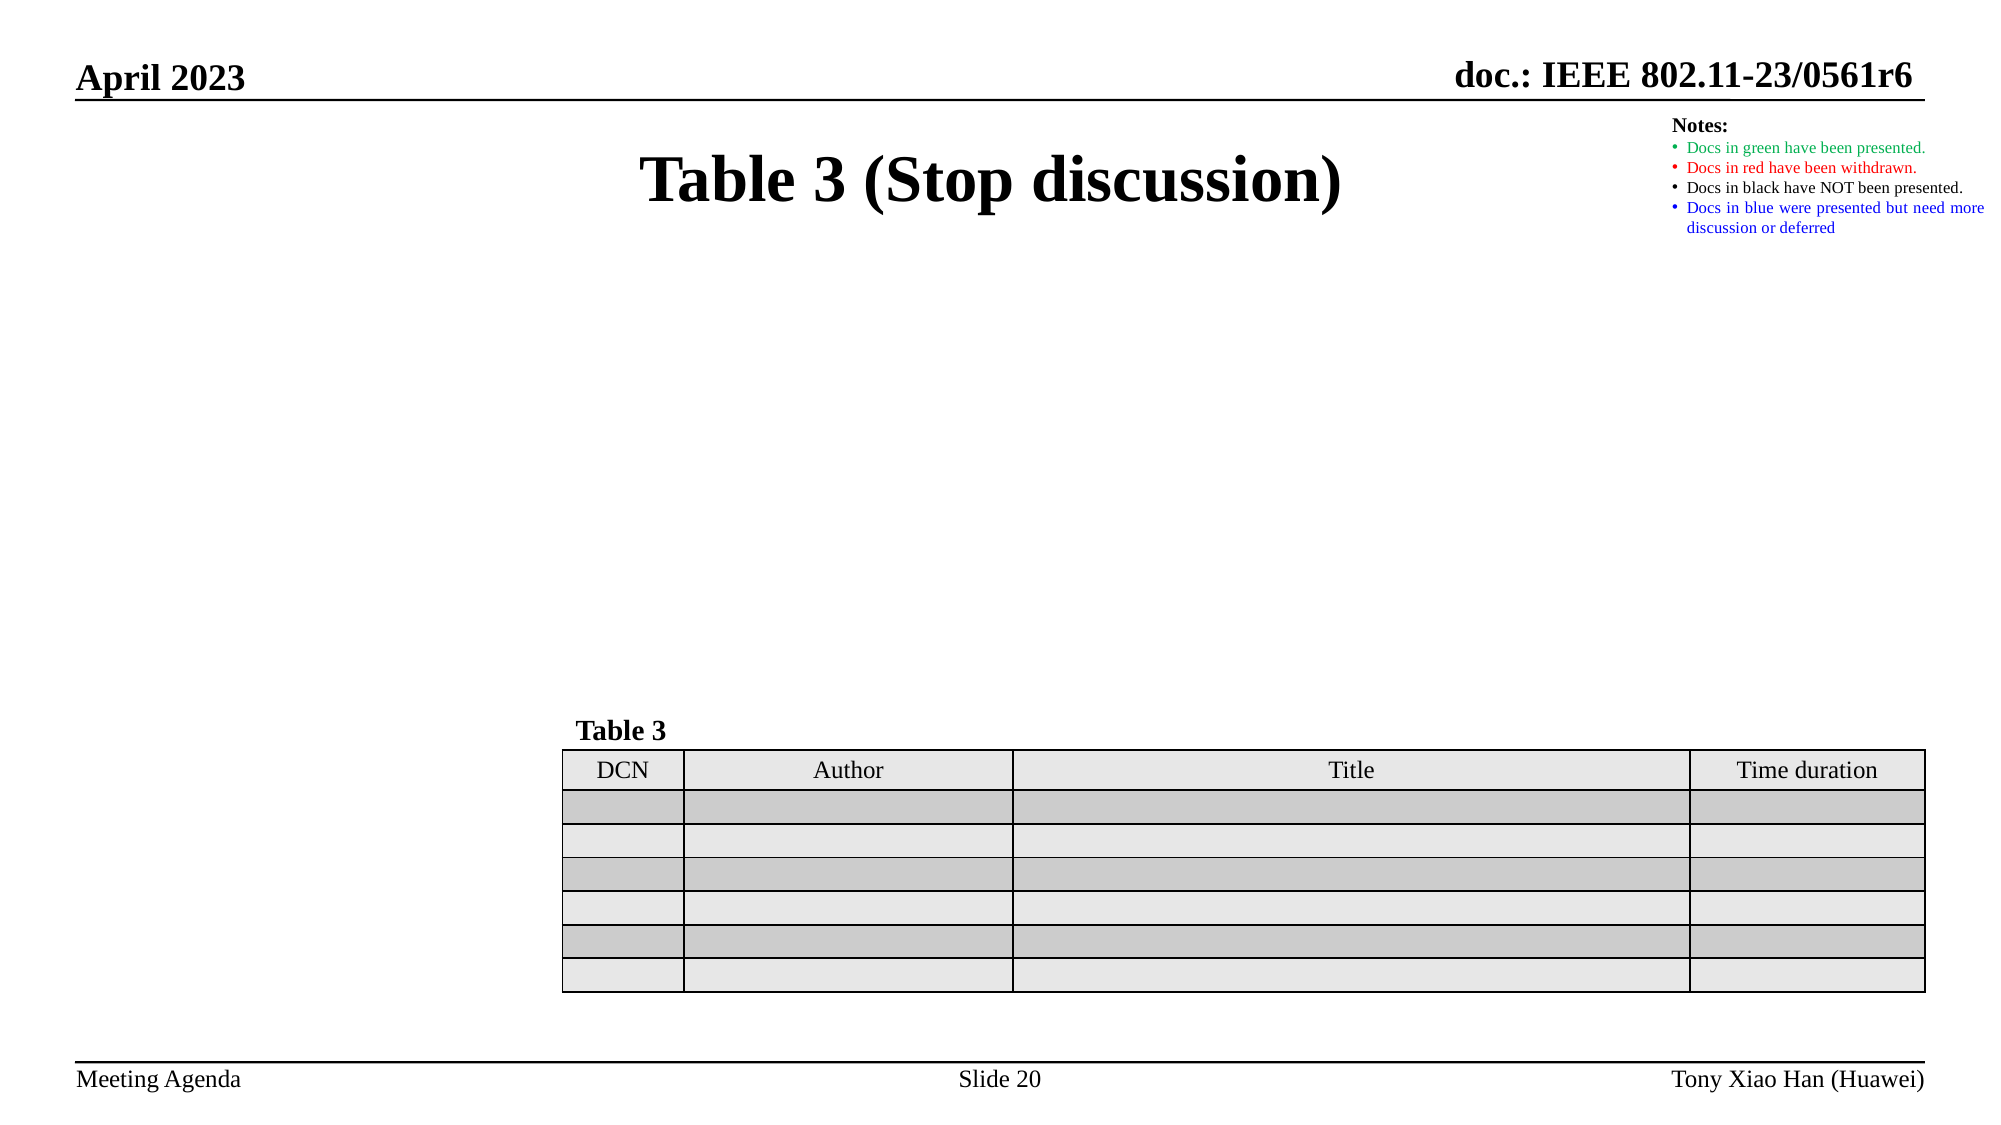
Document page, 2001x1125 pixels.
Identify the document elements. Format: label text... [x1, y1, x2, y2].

table_header DCN [563, 751, 683, 789]
table_cell [685, 959, 1012, 991]
table_cell [685, 892, 1012, 924]
table_cell [1691, 825, 1924, 857]
table_header Author [685, 751, 1012, 789]
table_cell [563, 959, 683, 991]
table_cell [563, 825, 683, 857]
table_cell [1014, 825, 1689, 857]
table_cell [1014, 926, 1689, 957]
table_cell [685, 825, 1012, 857]
text_box Notes: Docs in green have been presented. Docs in red have been withdrawn. Docs in black have NOT been presented. Docs in blue were presented but need more discussion or deferred [1657, 104, 2000, 246]
table_cell [1691, 791, 1924, 823]
text_box Table 3 (Stop discussion) [362, 87, 1638, 263]
table_cell [1014, 858, 1689, 890]
text_box Table 3 [560, 712, 711, 746]
table_cell [685, 791, 1012, 823]
table_cell [1691, 926, 1924, 957]
table_cell [685, 858, 1012, 890]
table_cell [1691, 959, 1924, 991]
table_cell [1691, 858, 1924, 890]
table_cell [563, 892, 683, 924]
table_cell [563, 926, 683, 957]
table_cell [563, 858, 683, 890]
table_cell [1014, 959, 1689, 991]
table_cell [1691, 892, 1924, 924]
table_cell [685, 926, 1012, 957]
table_cell [563, 791, 683, 823]
table_cell [1014, 892, 1689, 924]
table_cell [1014, 791, 1689, 823]
table_header Title [1014, 751, 1689, 789]
table_header Time duration [1691, 751, 1924, 789]
